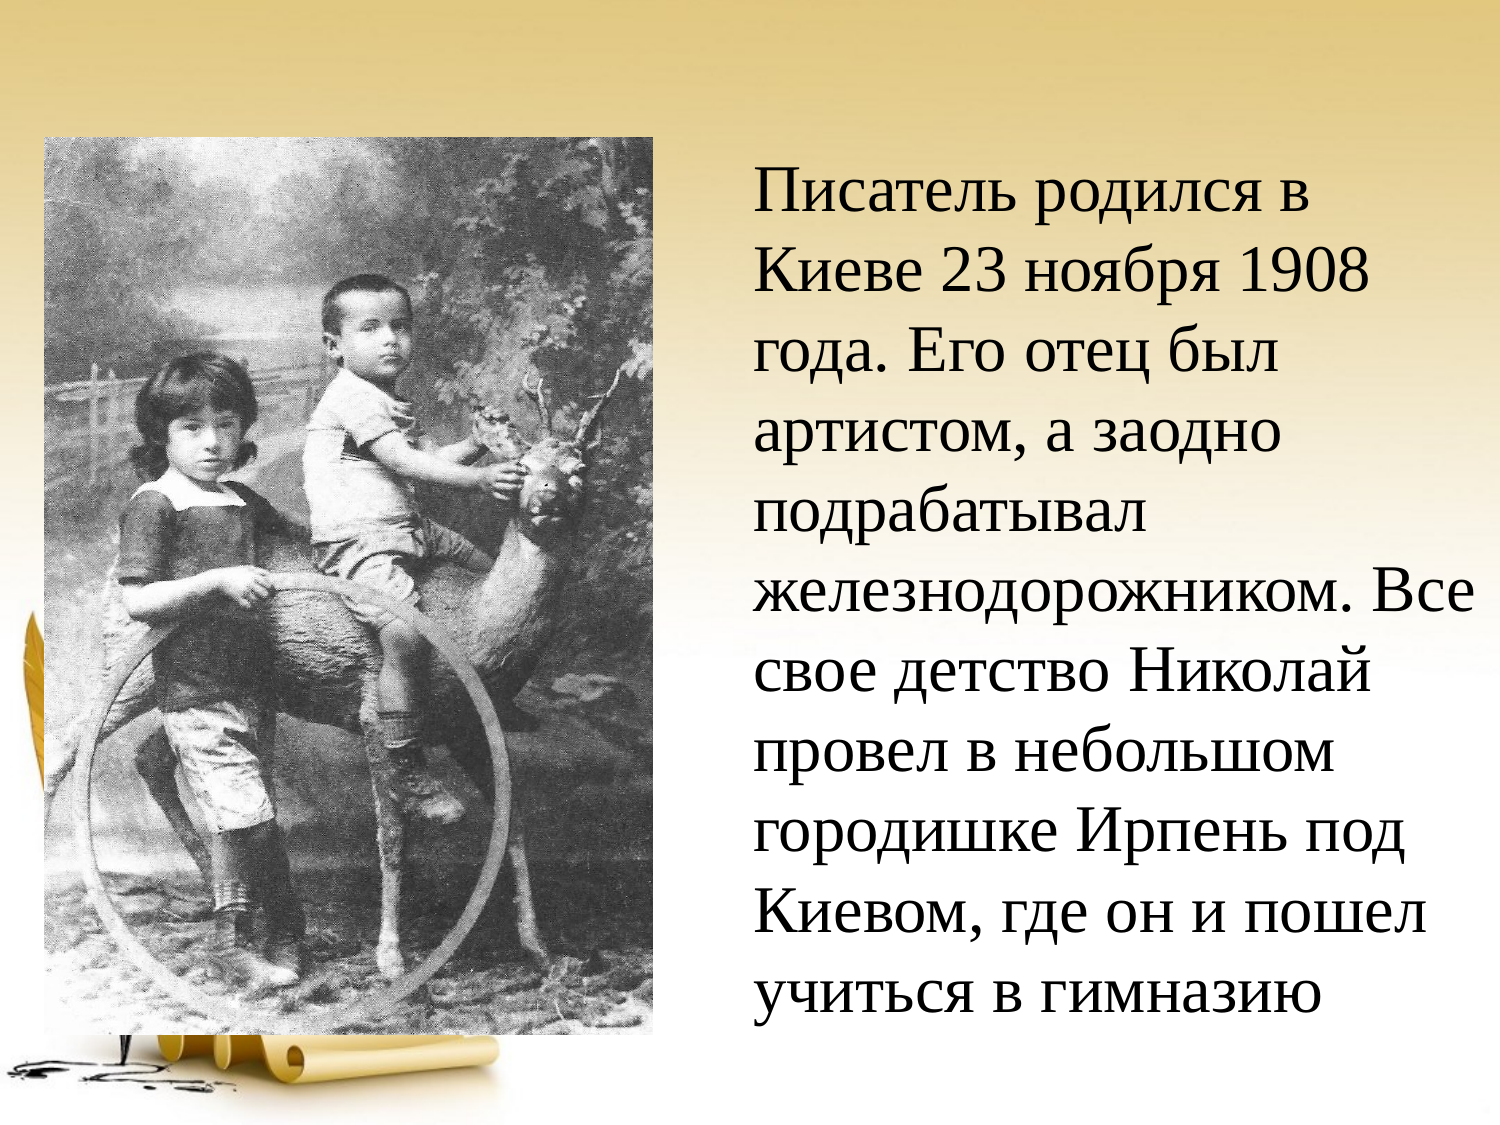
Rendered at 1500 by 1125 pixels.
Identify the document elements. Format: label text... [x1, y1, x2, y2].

title Писатель родился в Киеве 23 ноября 1908 года. Его отец был артистом, а заодно подрабатывал железнодорожником. Все свое детство Николай провел в небольшом городишке Ирпень под Киевом, где он и пошел учиться в гимназию [738, 45, 1500, 1125]
picture [0, 0, 1500, 1125]
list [43, 136, 653, 1036]
